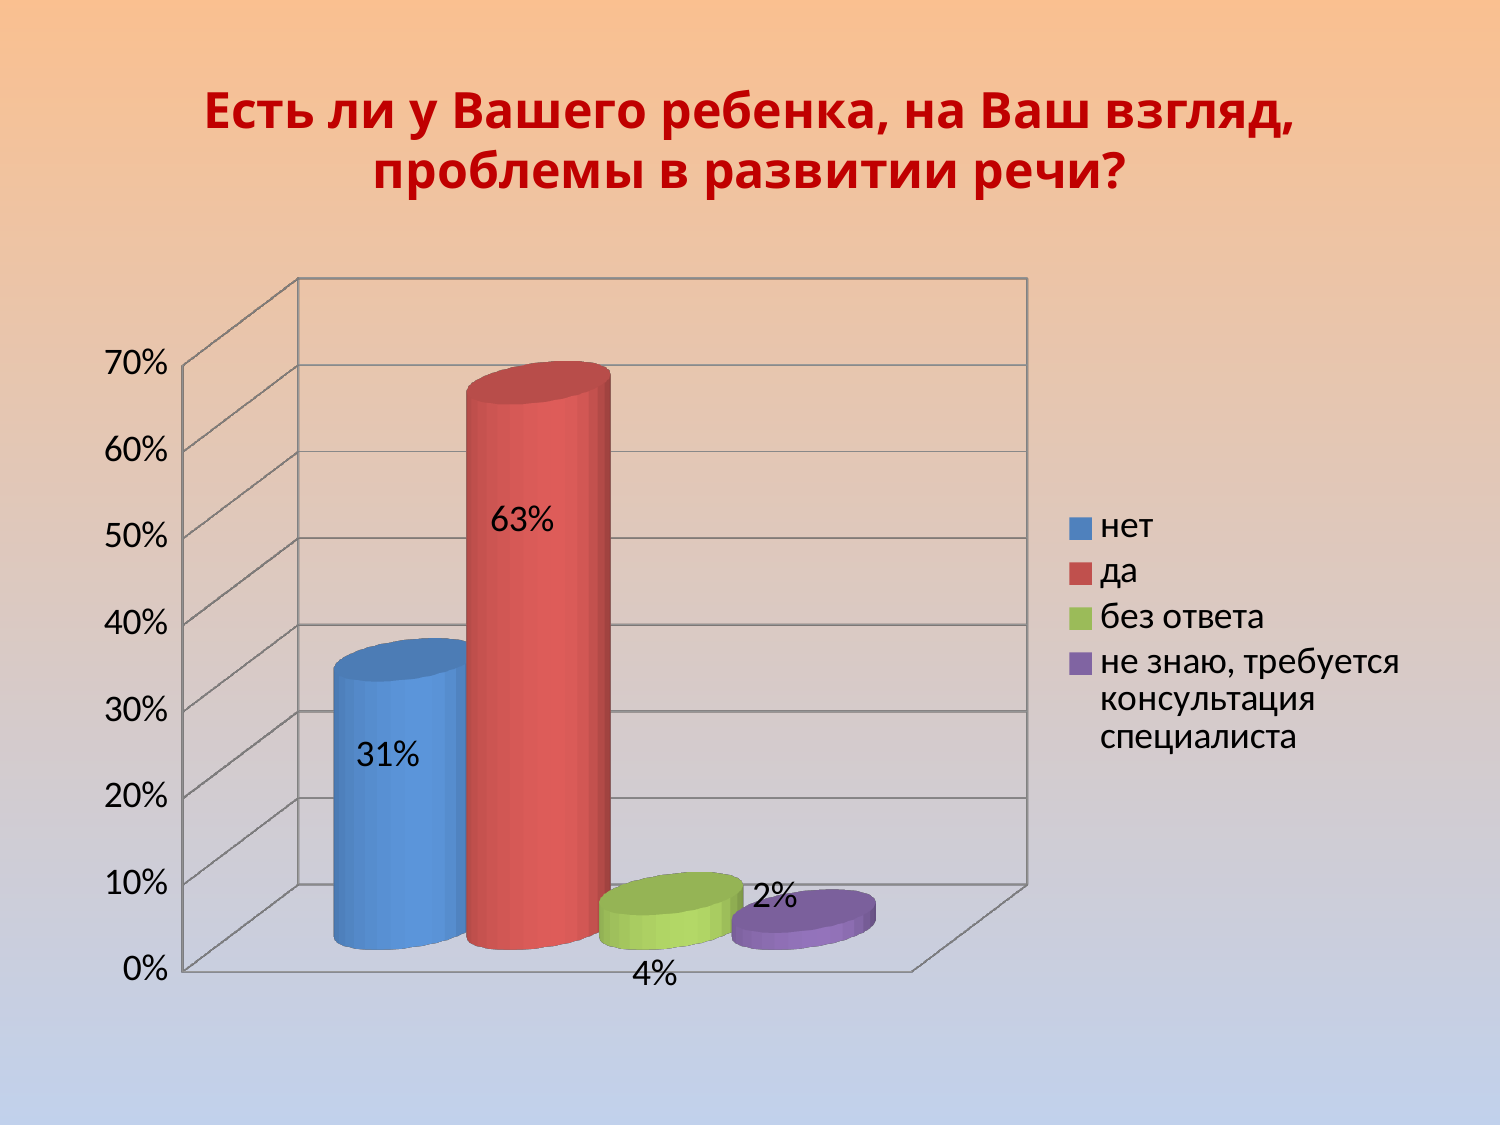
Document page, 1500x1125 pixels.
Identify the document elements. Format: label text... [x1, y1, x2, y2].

title Есть ли у Вашего ребенка, на Ваш взгляд, проблемы в развитии речи? [75, 45, 1425, 233]
chart [74, 262, 1426, 1006]
